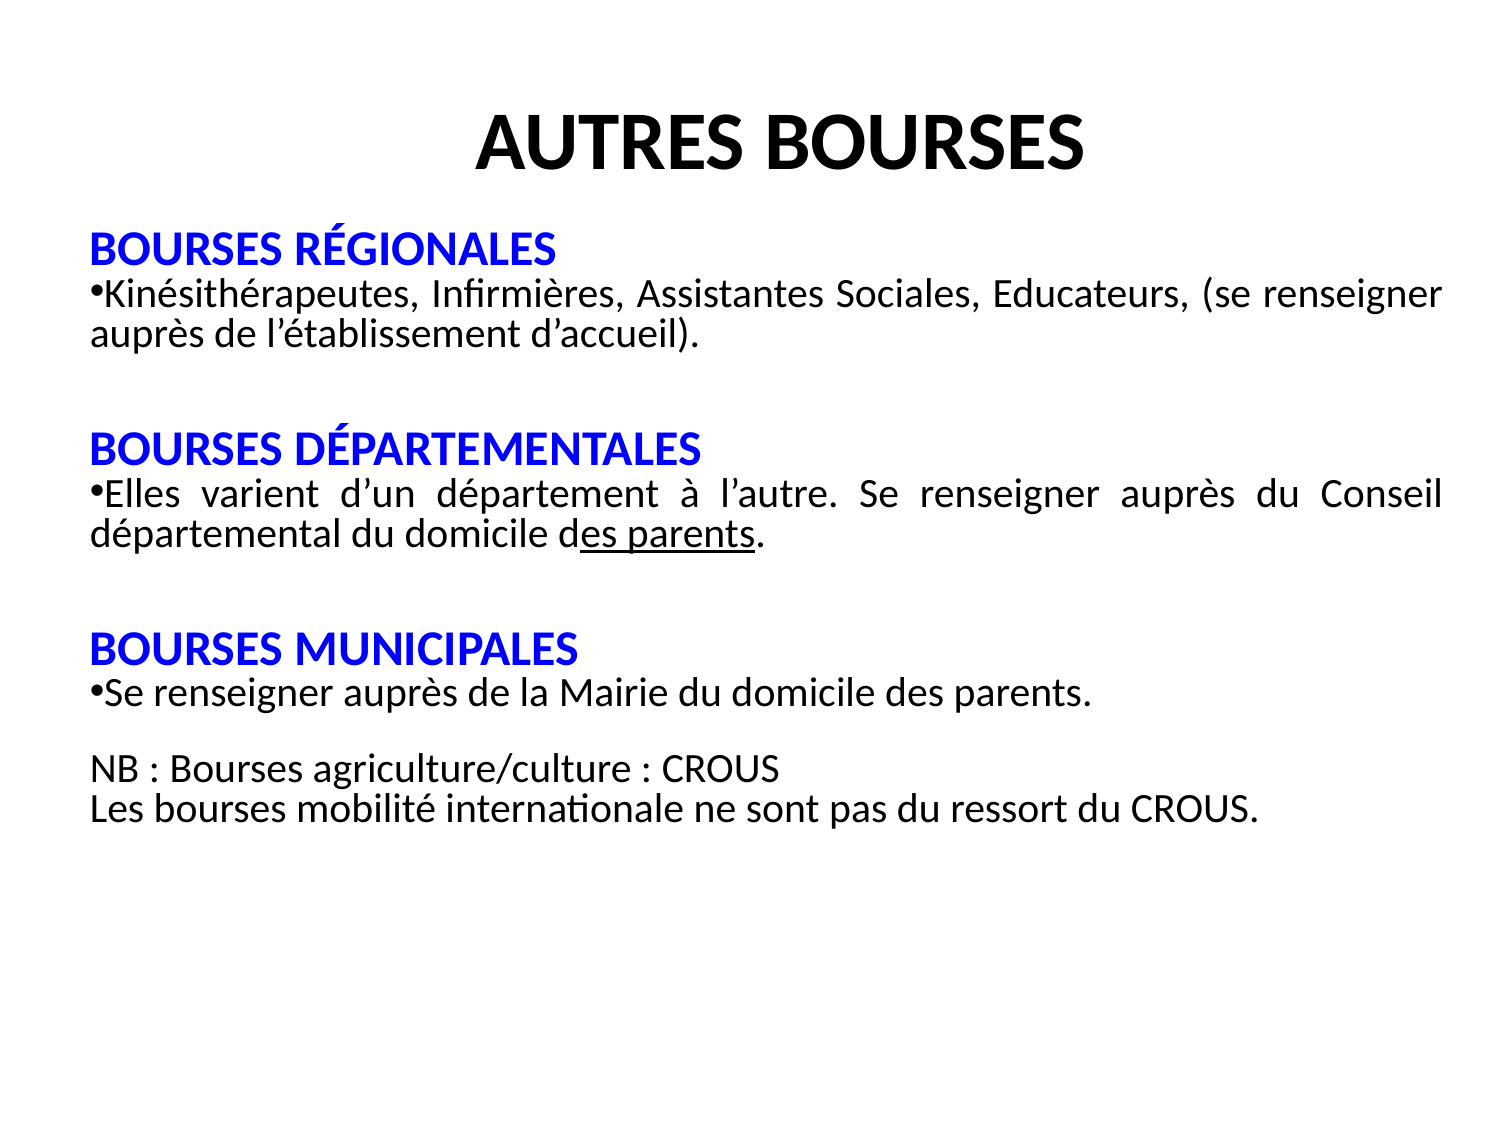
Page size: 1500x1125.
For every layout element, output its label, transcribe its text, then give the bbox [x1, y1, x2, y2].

text_box AUTRES BOURSES [112, 78, 1449, 194]
text_box BOURSES RÉGIONALES Kinésithérapeutes, Infirmières, Assistantes Sociales, Educateurs, (se renseigner auprès de l’établissement d’accueil). BOURSES DÉPARTEMENTALES Elles varient d’un département à l’autre. Se renseigner auprès du Conseil départemental du domicile des parents. BOURSES MUNICIPALES Se renseigner auprès de la Mairie du domicile des parents. NB : Bourses agriculture/culture : CROUS Les bourses mobilité internationale ne sont pas du ressort du CROUS. [75, 219, 1459, 1106]
